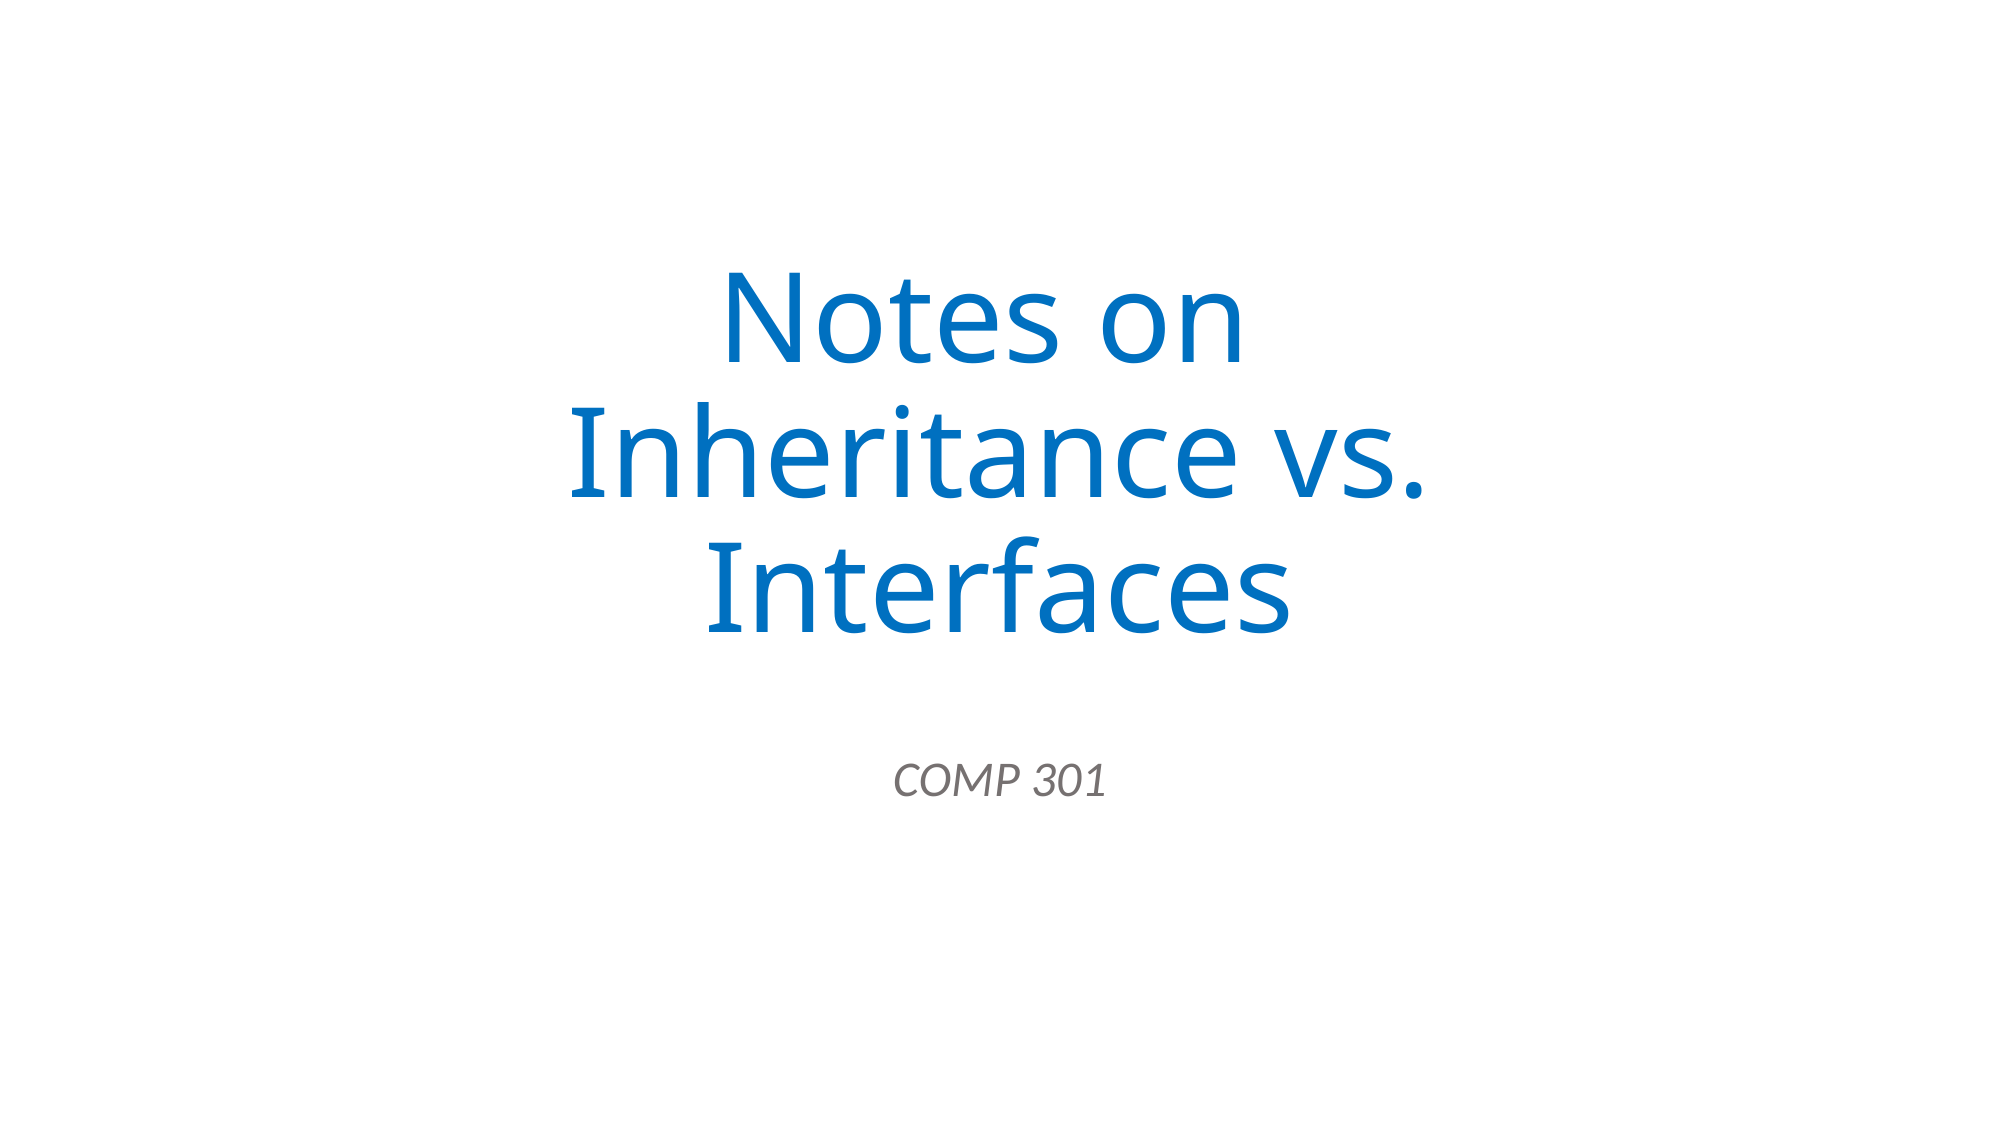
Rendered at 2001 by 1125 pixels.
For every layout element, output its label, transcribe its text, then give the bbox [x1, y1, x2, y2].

title Notes on Inheritance vs. Interfaces [249, 184, 1750, 668]
subtitle COMP 301 [249, 697, 1750, 863]
